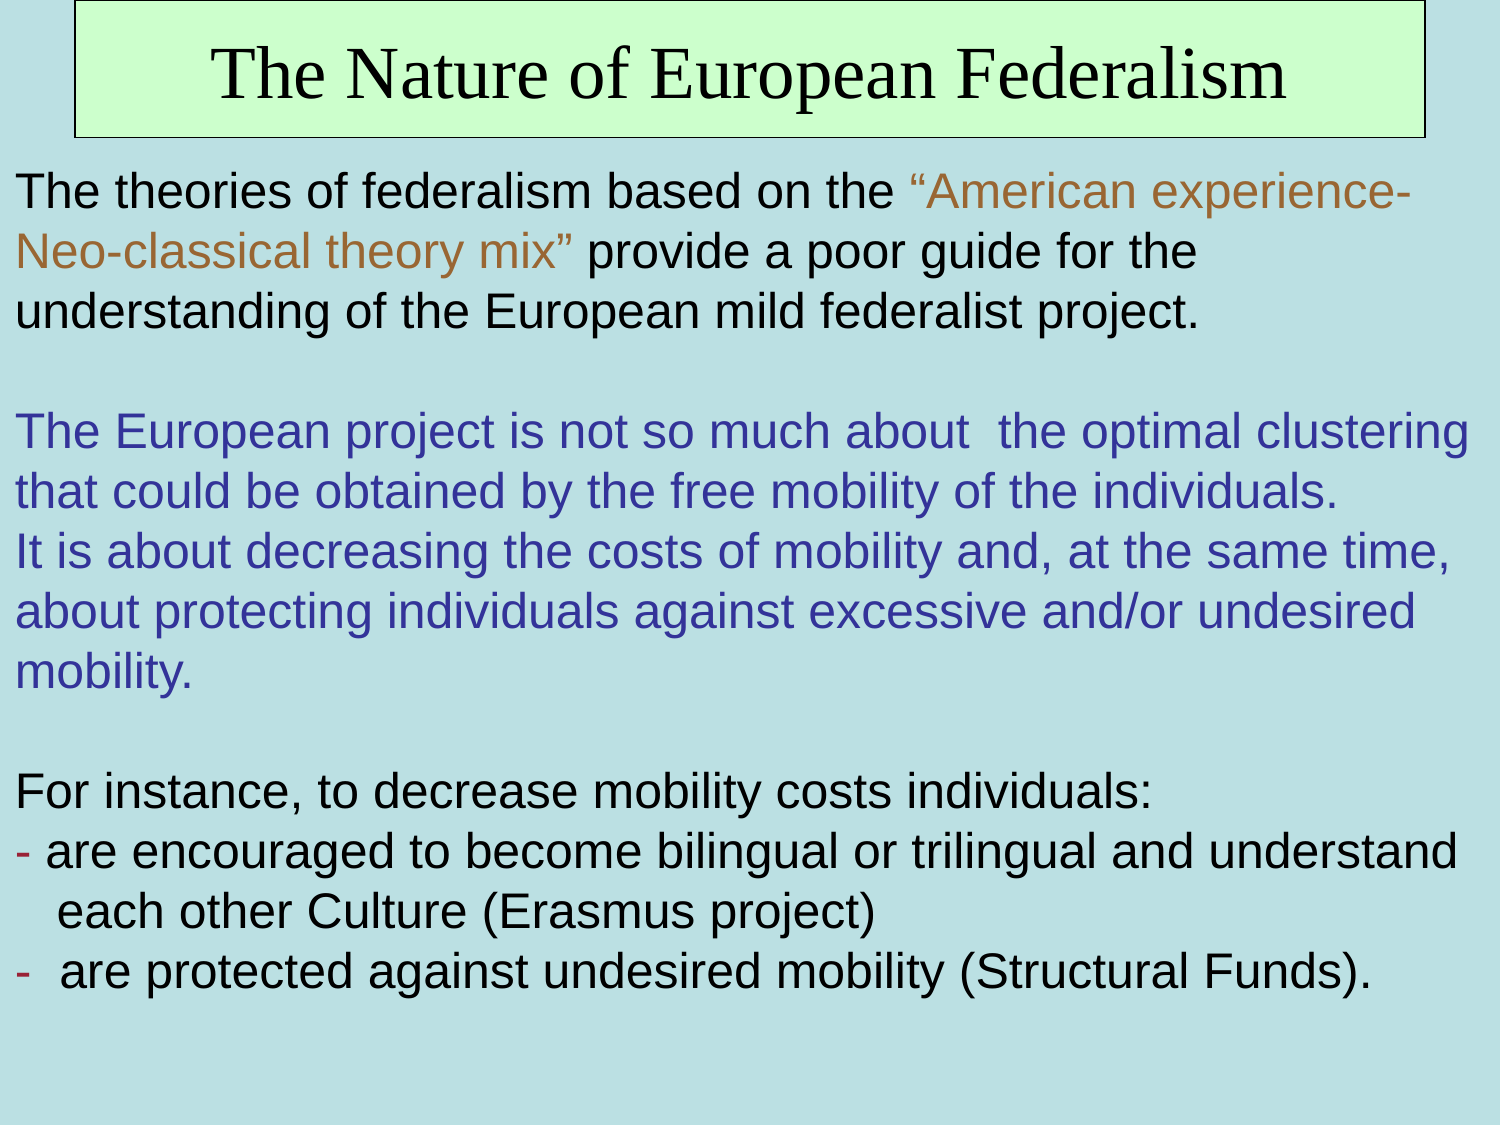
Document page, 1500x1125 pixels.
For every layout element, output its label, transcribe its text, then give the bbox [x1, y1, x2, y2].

title The Nature of European Federalism [74, 0, 1426, 138]
text_box The theories of federalism based on the “American experience- Neo-classical theory mix” provide a poor guide for the understanding of the European mild federalist project. The European project is not so much about the optimal clustering that could be obtained by the free mobility of the individuals. It is about decreasing the costs of mobility and, at the same time, about protecting individuals against excessive and/or undesired mobility. For instance, to decrease mobility costs individuals: - are encouraged to become bilingual or trilingual and understand each other Culture (Erasmus project) - are protected against undesired mobility (Structural Funds). [0, 151, 1500, 1125]
